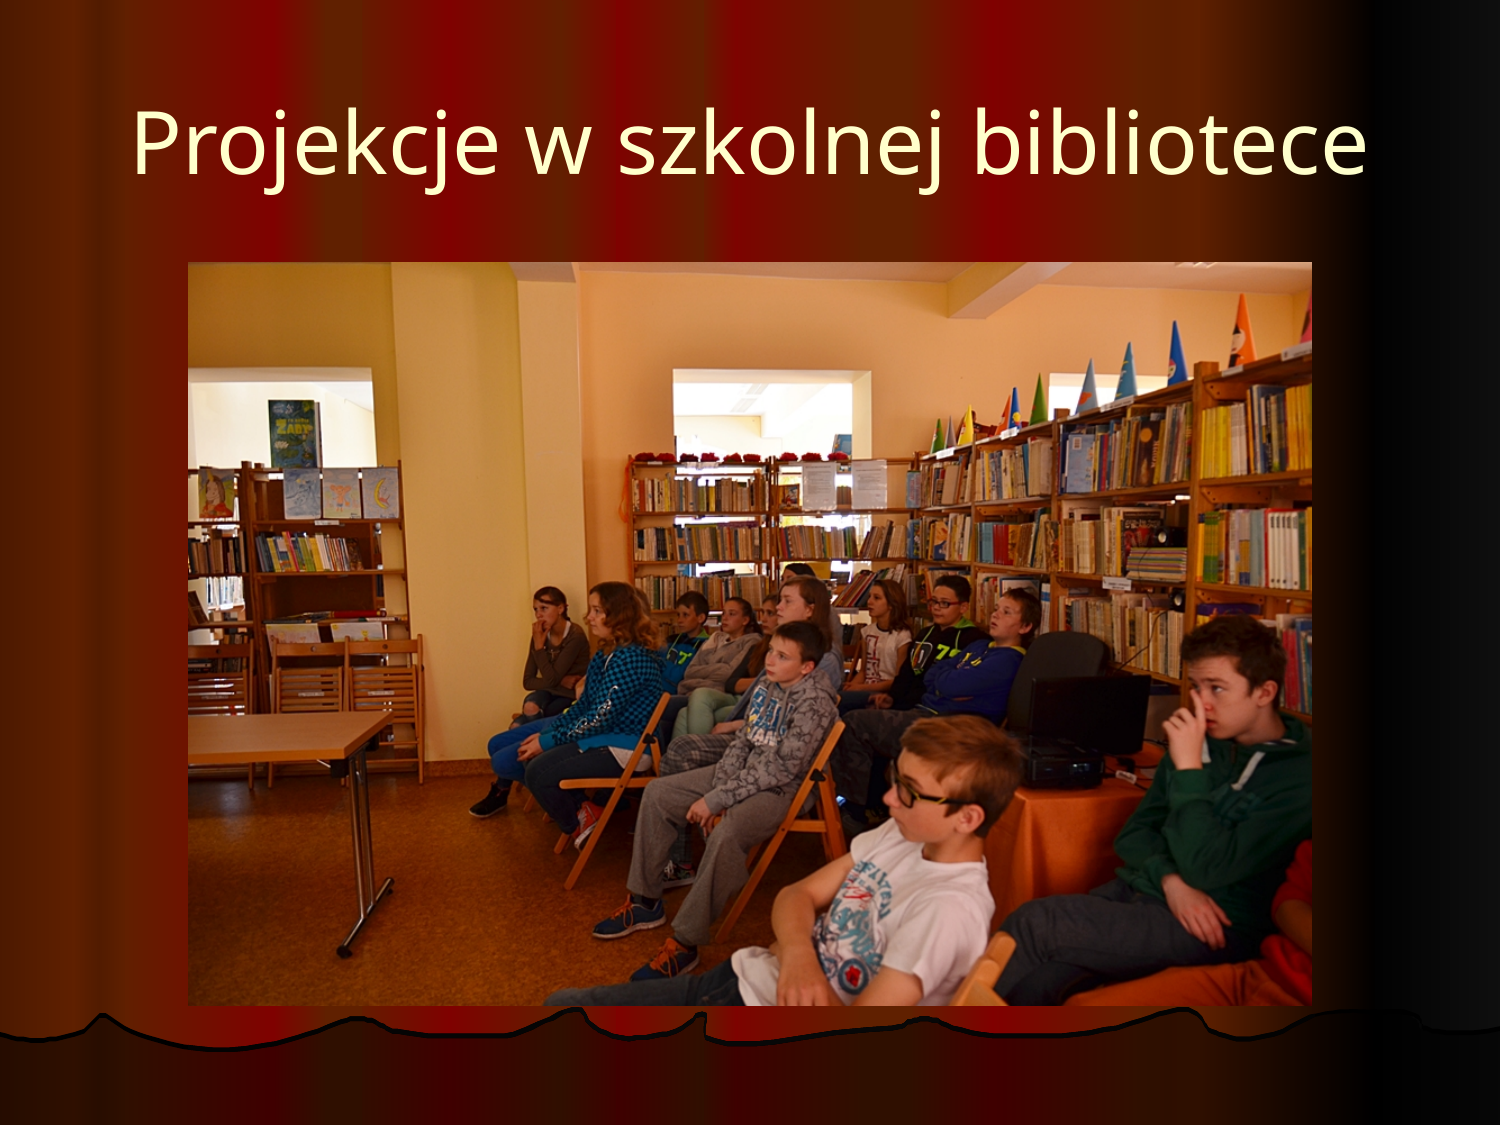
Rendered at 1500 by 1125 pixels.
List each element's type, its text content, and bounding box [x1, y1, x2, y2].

title Projekcje w szkolnej bibliotece [75, 45, 1425, 233]
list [188, 262, 1312, 1006]
